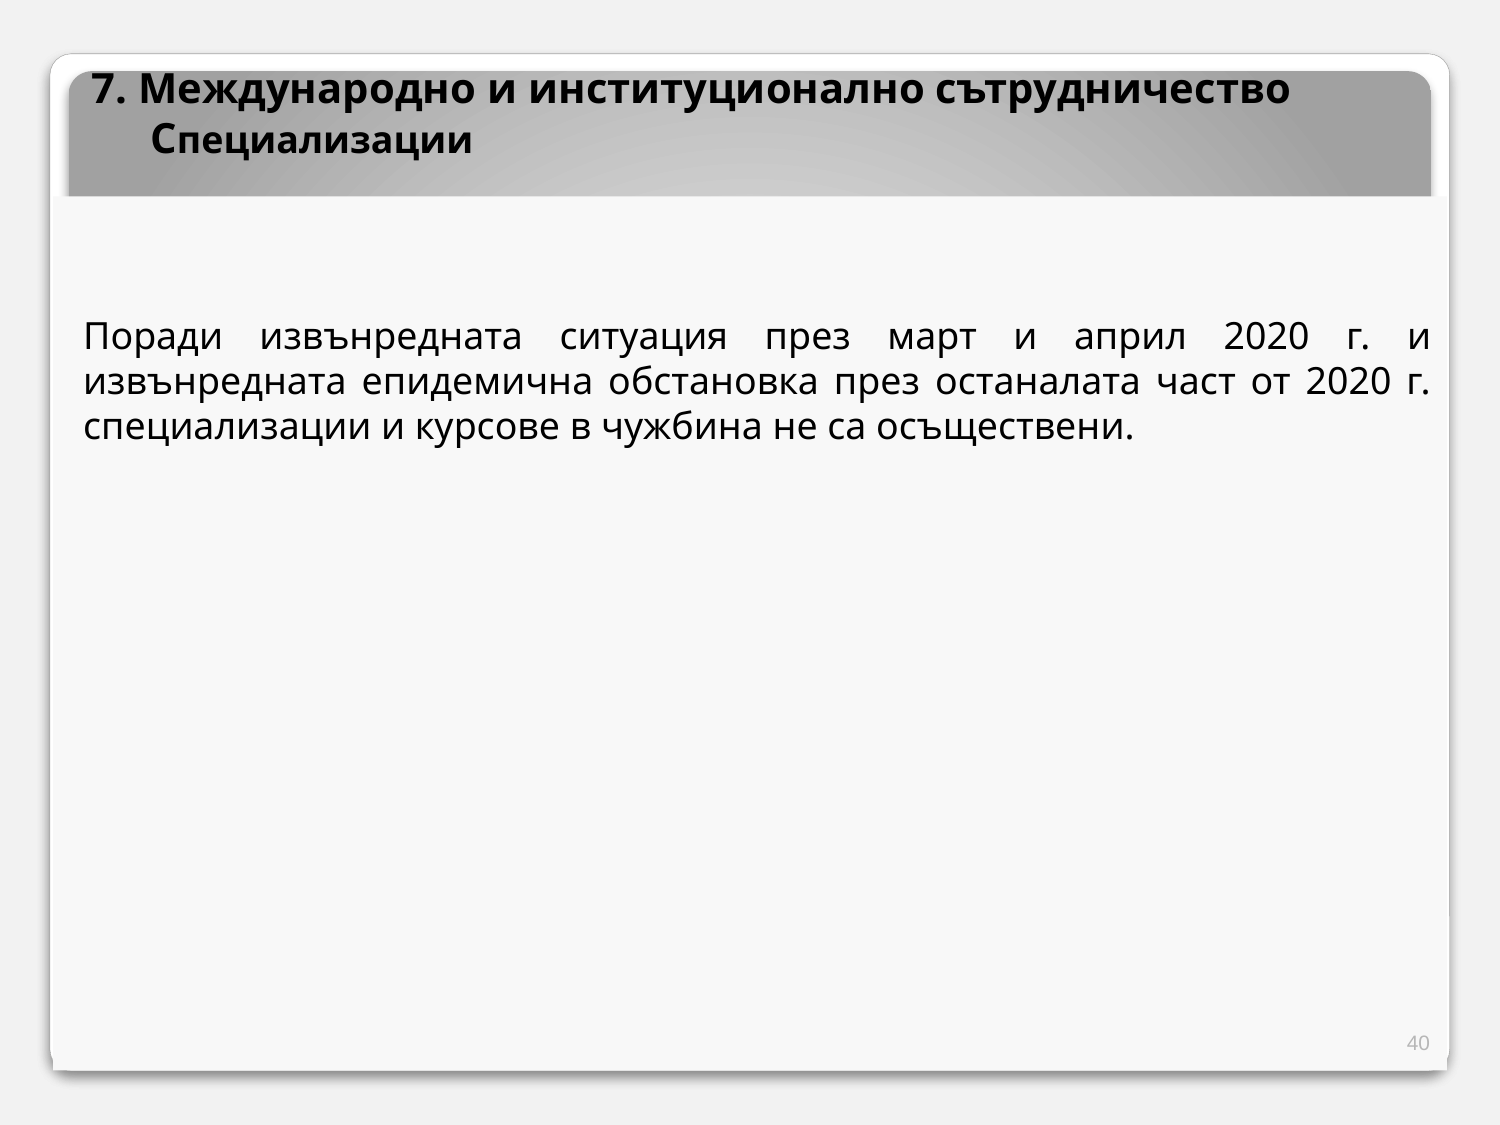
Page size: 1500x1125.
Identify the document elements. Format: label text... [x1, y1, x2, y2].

list Поради извънредната ситуация през март и април 2020 г. и извънредната епидемична обстановка през останалата част от 2020 г. специализации и курсове в чужбина не са осъществени. [52, 196, 1448, 1071]
slide_number 40 [1369, 1002, 1445, 1063]
text_box 7. Международно и институционално сътрудничество Специализации [76, 54, 1423, 230]
